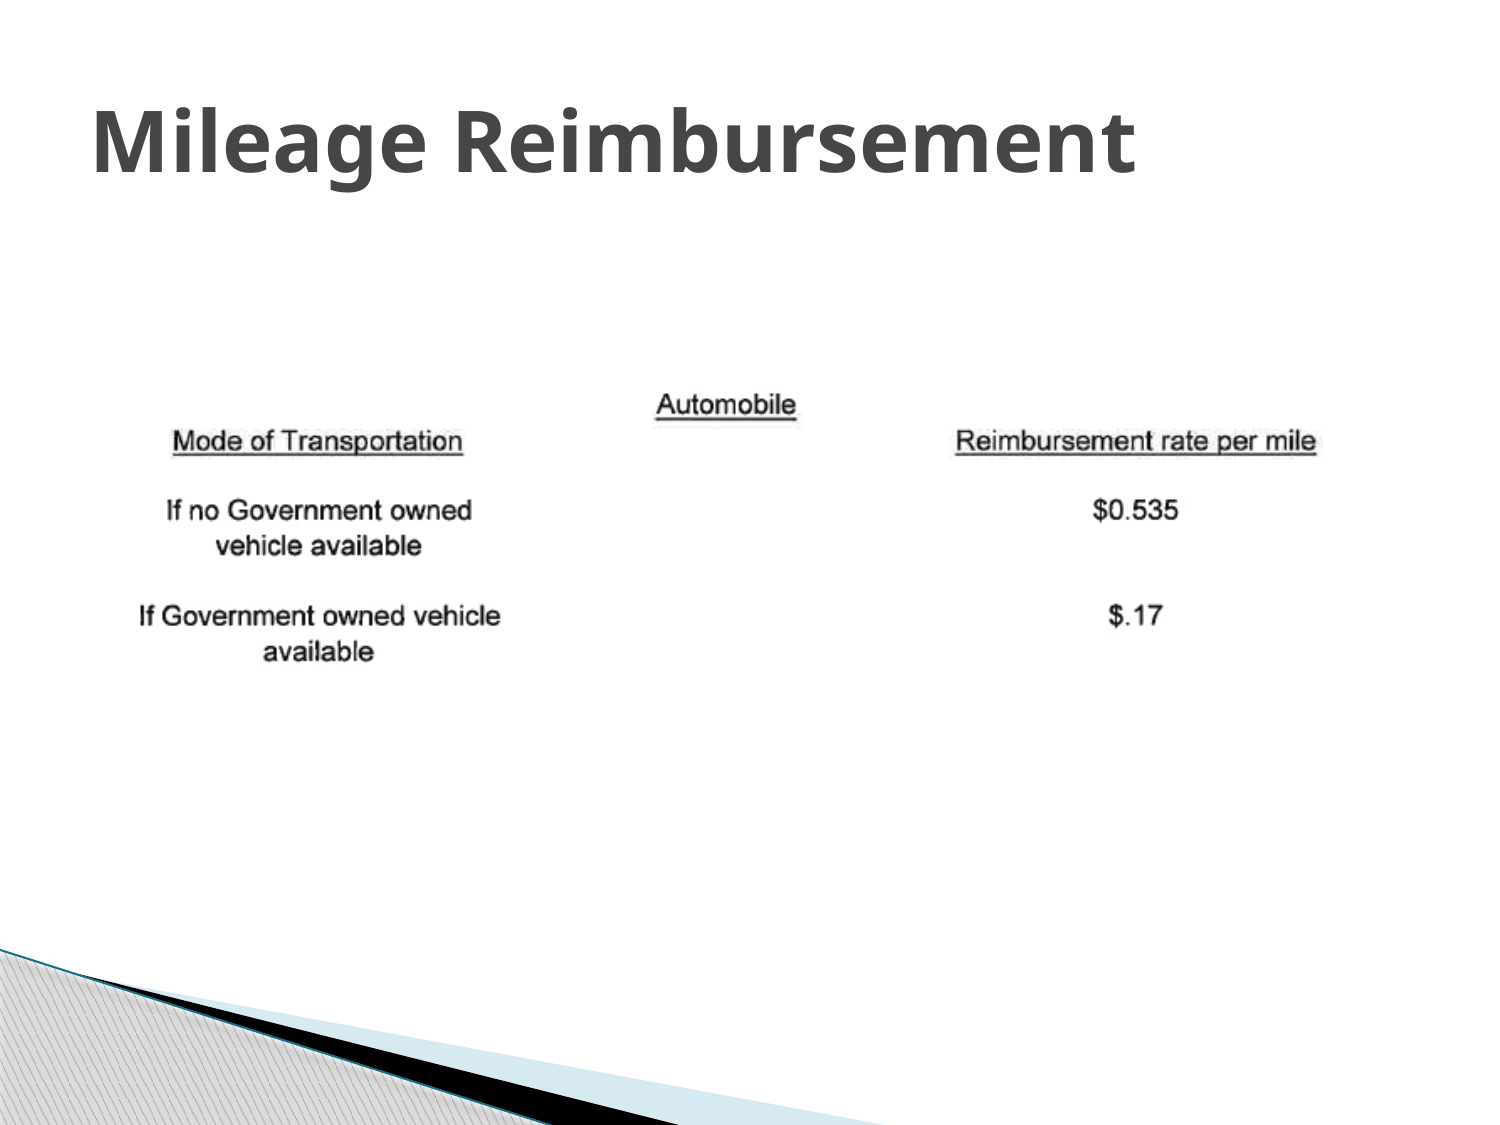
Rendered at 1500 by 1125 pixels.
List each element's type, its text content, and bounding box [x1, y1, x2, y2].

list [109, 362, 1391, 701]
title Mileage Reimbursement [75, 45, 1425, 233]
